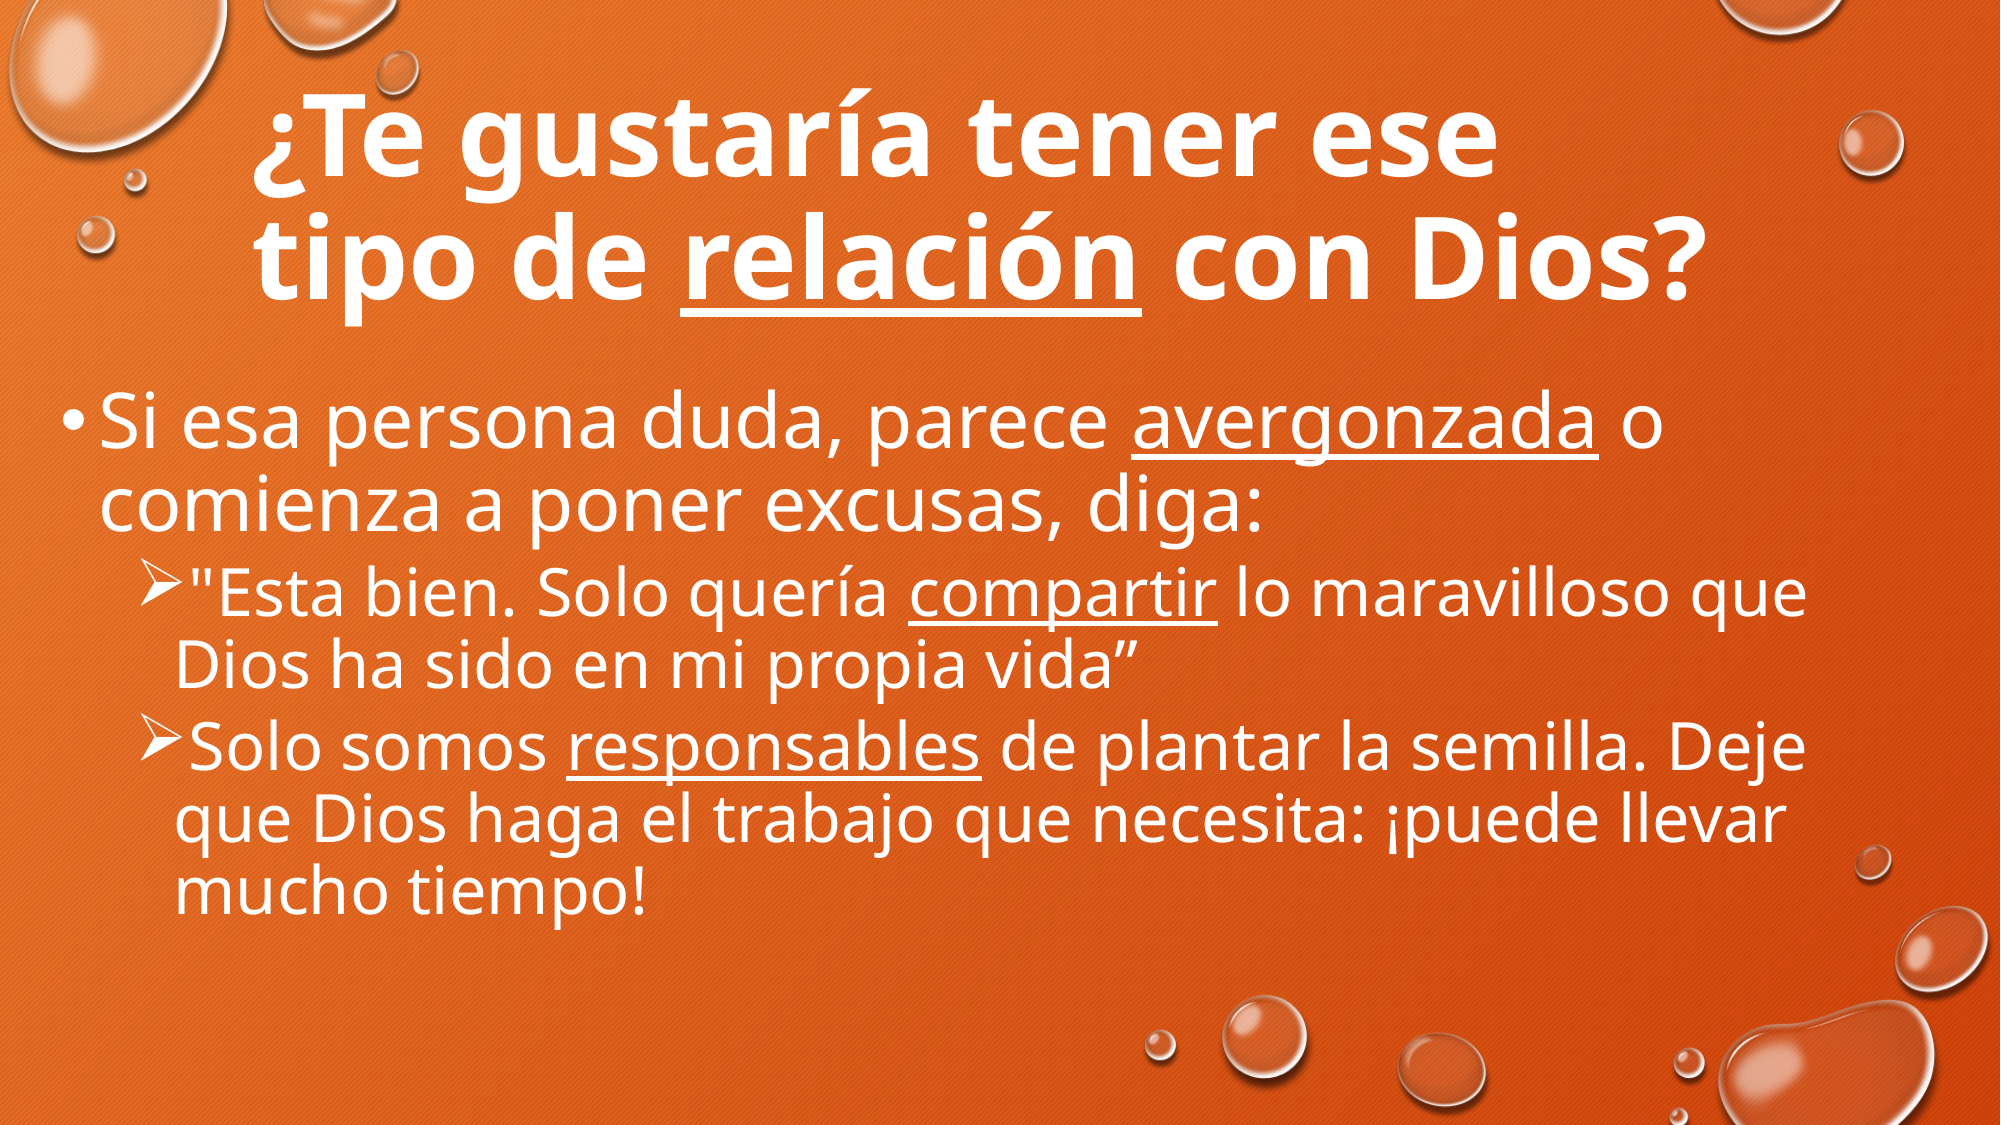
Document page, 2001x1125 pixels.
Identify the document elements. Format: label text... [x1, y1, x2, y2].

title ¿Te gustaría tener ese tipo de relación con Dios? [236, 85, 1750, 317]
list Si esa persona duda, parece avergonzada o comienza a poner excusas, diga: "Esta bien. Solo quería compartir lo maravilloso que Dios ha sido en mi propia vida” Solo somos responsables de plantar la semilla. Deje que Dios haga el trabajo que necesita: ¡puede llevar mucho tiempo! [45, 374, 1918, 1125]
picture [0, 0, 2000, 1125]
